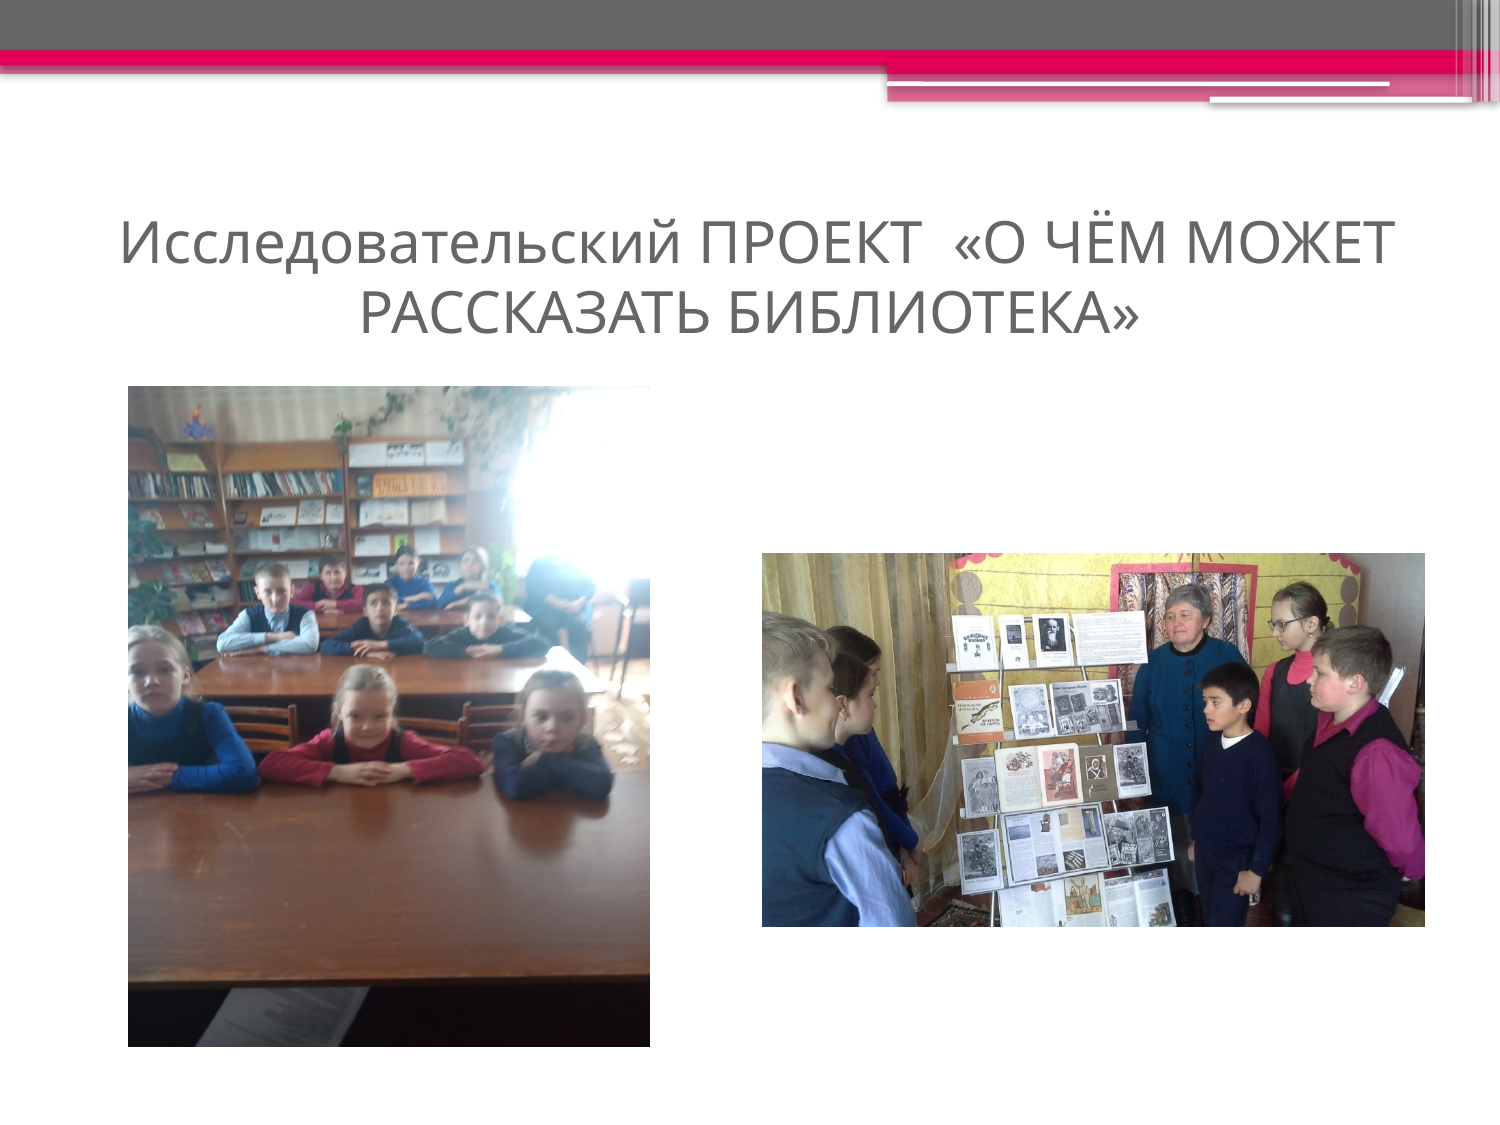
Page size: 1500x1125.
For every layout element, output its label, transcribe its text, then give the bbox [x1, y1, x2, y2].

title Исследовательский ПРОЕКТ «О ЧЁМ МОЖЕТ РАССКАЗАТЬ БИБЛИОТЕКА» [75, 187, 1425, 363]
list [762, 553, 1426, 927]
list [128, 386, 650, 1048]
